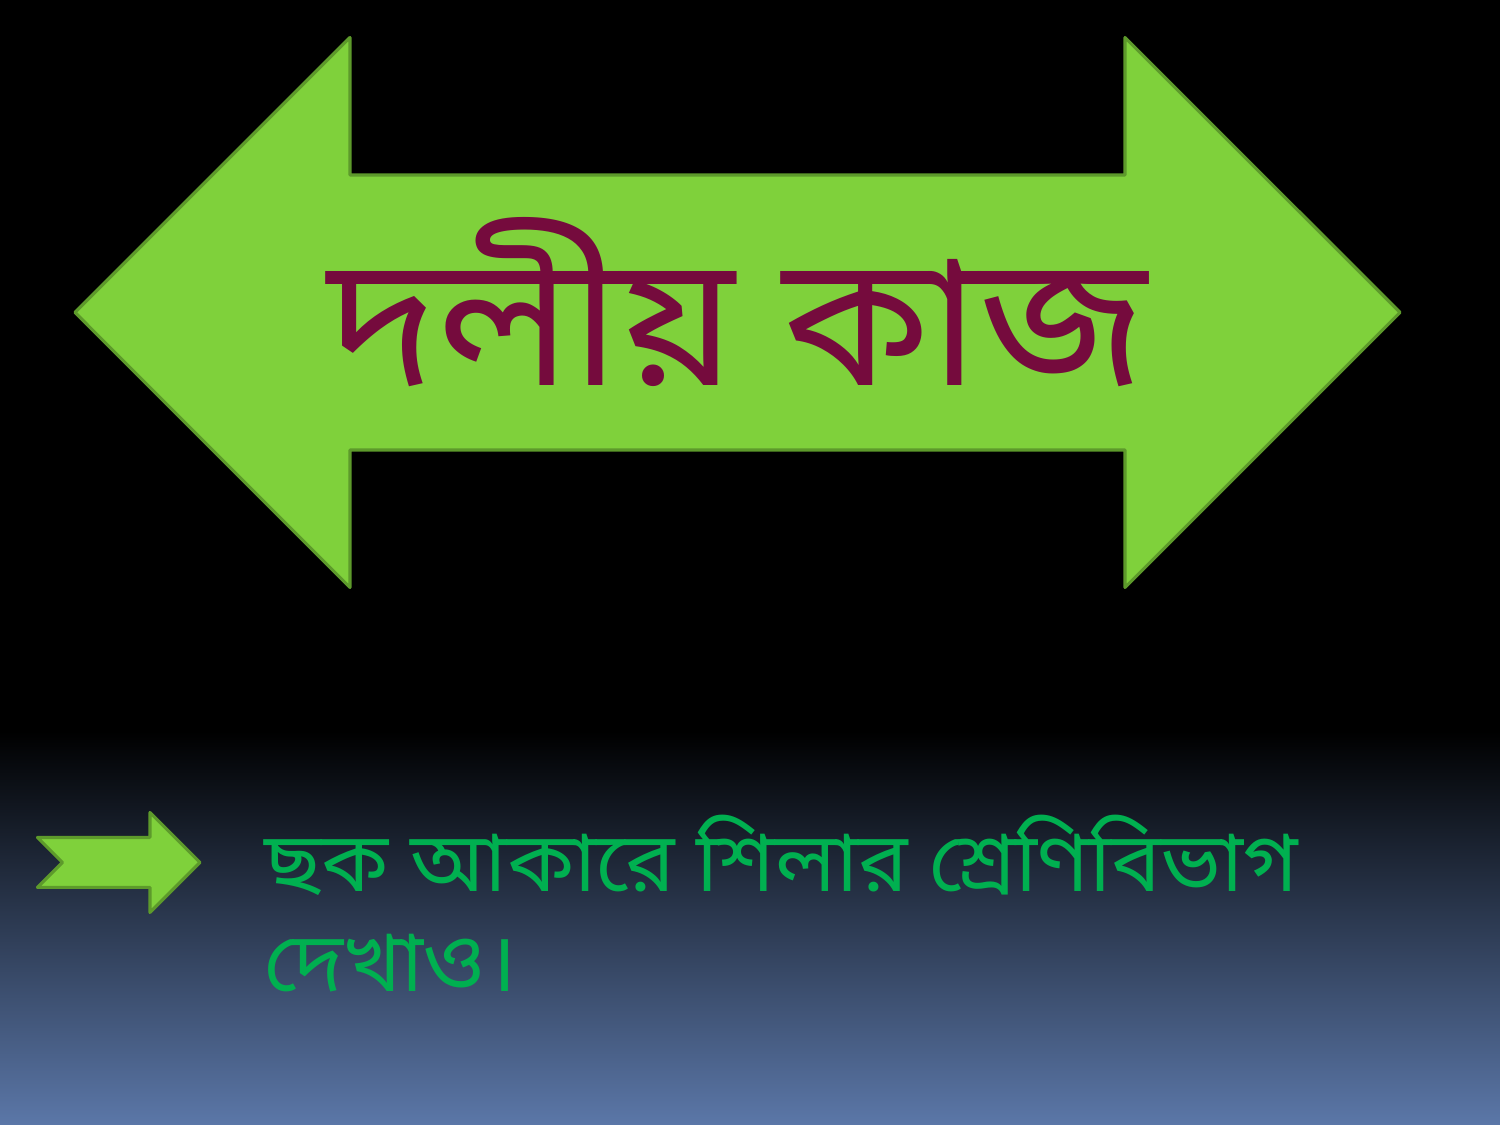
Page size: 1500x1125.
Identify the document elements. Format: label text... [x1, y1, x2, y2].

text_box [35, 811, 202, 914]
text_box দলীয় কাজ [73, 36, 1402, 589]
text_box ছক আকারে শিলার শ্রেণিবিভাগ দেখাও। [249, 801, 1438, 1016]
